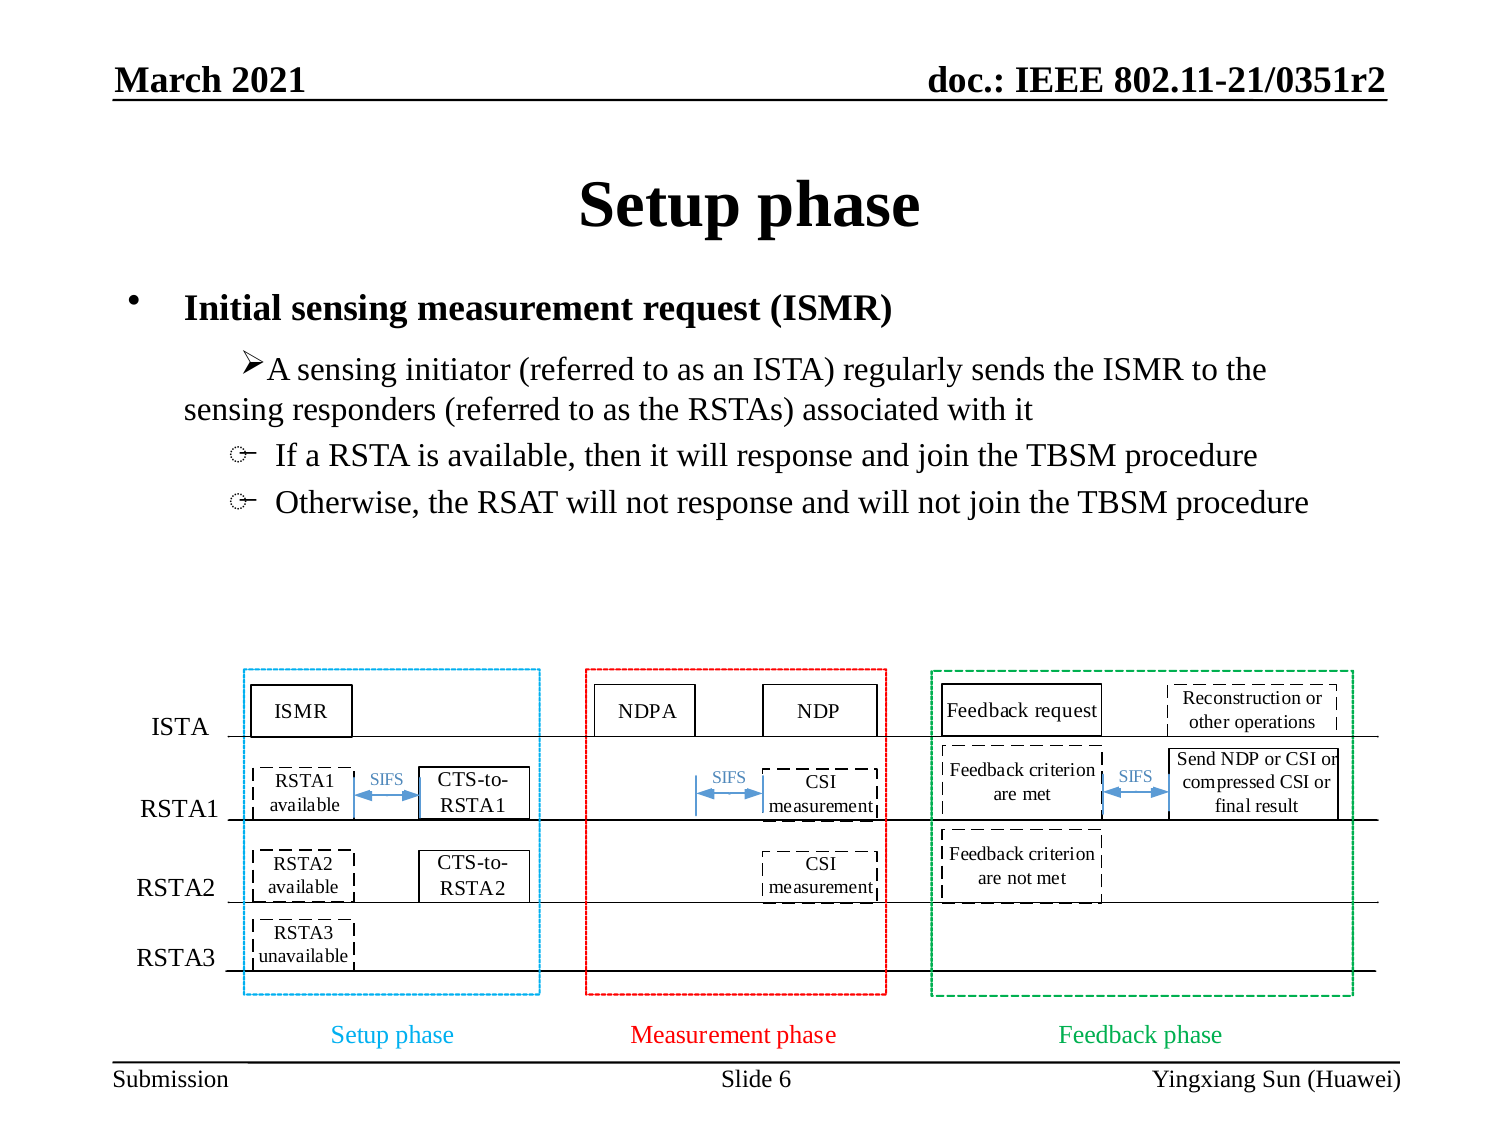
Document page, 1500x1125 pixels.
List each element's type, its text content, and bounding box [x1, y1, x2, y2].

footer Yingxiang Sun (Huawei) [1148, 1061, 1402, 1093]
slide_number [114, 54, 309, 101]
list Initial sensing measurement request (ISMR) A sensing initiator (referred to as an ISTA) regularly sends the ISMR to the sensing responders (referred to as the RSTAs) associated with it If a RSTA is available, then it will response and join the TBSM procedure Otherwise, the RSAT will not response and will not join the TBSM procedure [112, 275, 1388, 1000]
slide_number Slide 6 [712, 1071, 800, 1093]
picture [120, 665, 1380, 1063]
title Setup phase [112, 112, 1388, 275]
